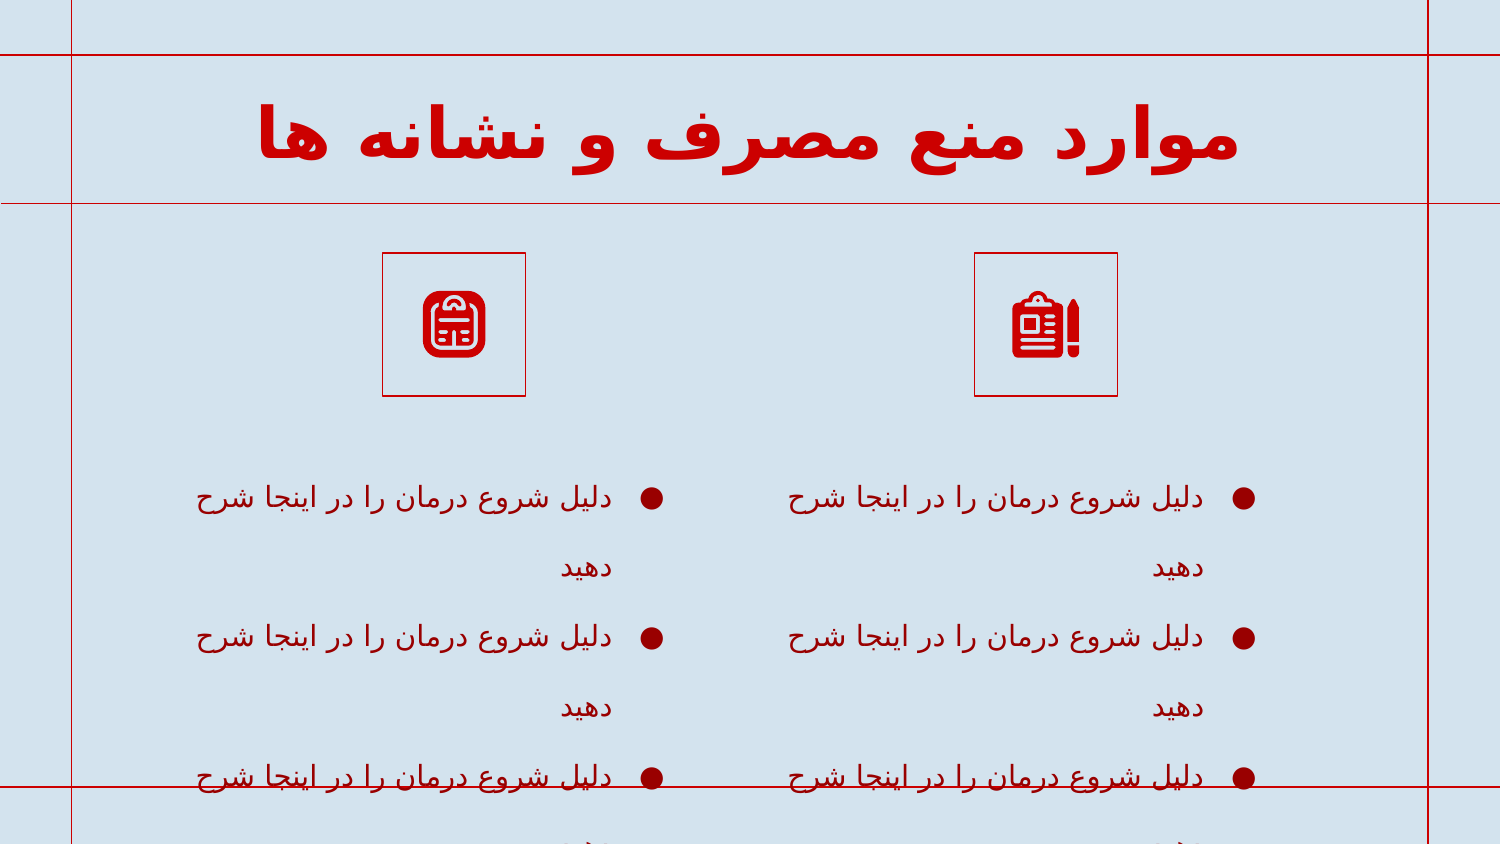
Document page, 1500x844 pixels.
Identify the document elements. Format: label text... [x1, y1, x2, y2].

title موارد منع مصرف و نشانه ها [118, 72, 1382, 167]
list دلیل شروع درمان را در اینجا شرح دهید دلیل شروع درمان را در اینجا شرح دهید دلیل شروع درمان را در اینجا شرح دهید دلیل شروع درمان را در اینجا شرح دهید [750, 427, 1295, 736]
list دلیل شروع درمان را در اینجا شرح دهید دلیل شروع درمان را در اینجا شرح دهید دلیل شروع درمان را در اینجا شرح دهید دلیل شروع درمان را در اینجا شرح دهید [158, 427, 703, 736]
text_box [422, 290, 486, 358]
text_box [974, 252, 1118, 396]
text_box [382, 252, 526, 396]
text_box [1012, 290, 1080, 358]
